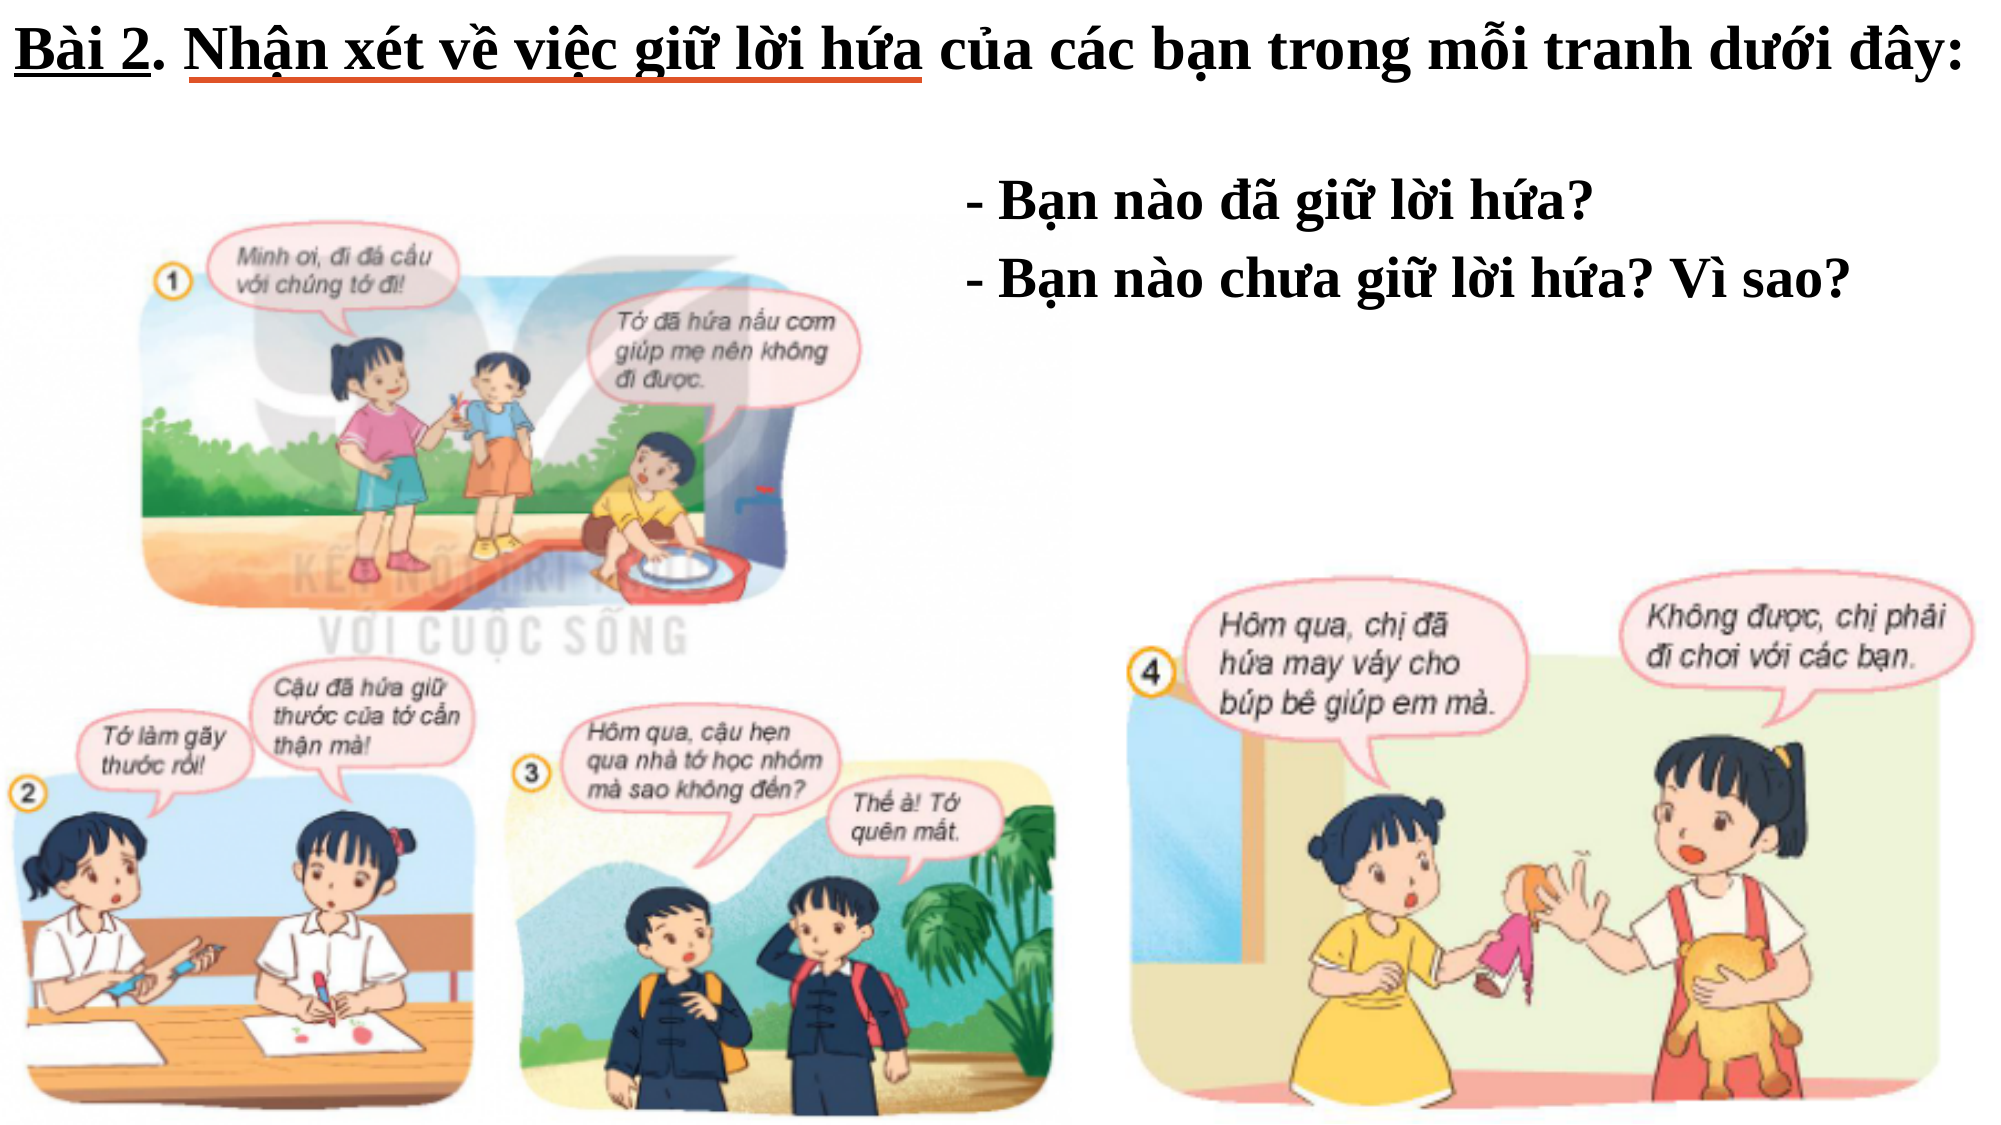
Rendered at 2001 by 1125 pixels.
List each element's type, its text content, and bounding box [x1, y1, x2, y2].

text_box Bài 2. Nhận xét về việc giữ lời hứa của các bạn trong mỗi tranh dưới đây: [0, 0, 2000, 90]
picture [1103, 559, 1996, 1124]
picture [0, 214, 1072, 1125]
text_box - Bạn nào đã giữ lời hứa? - Bạn nào chưa giữ lời hứa? Vì sao? [950, 145, 1967, 317]
